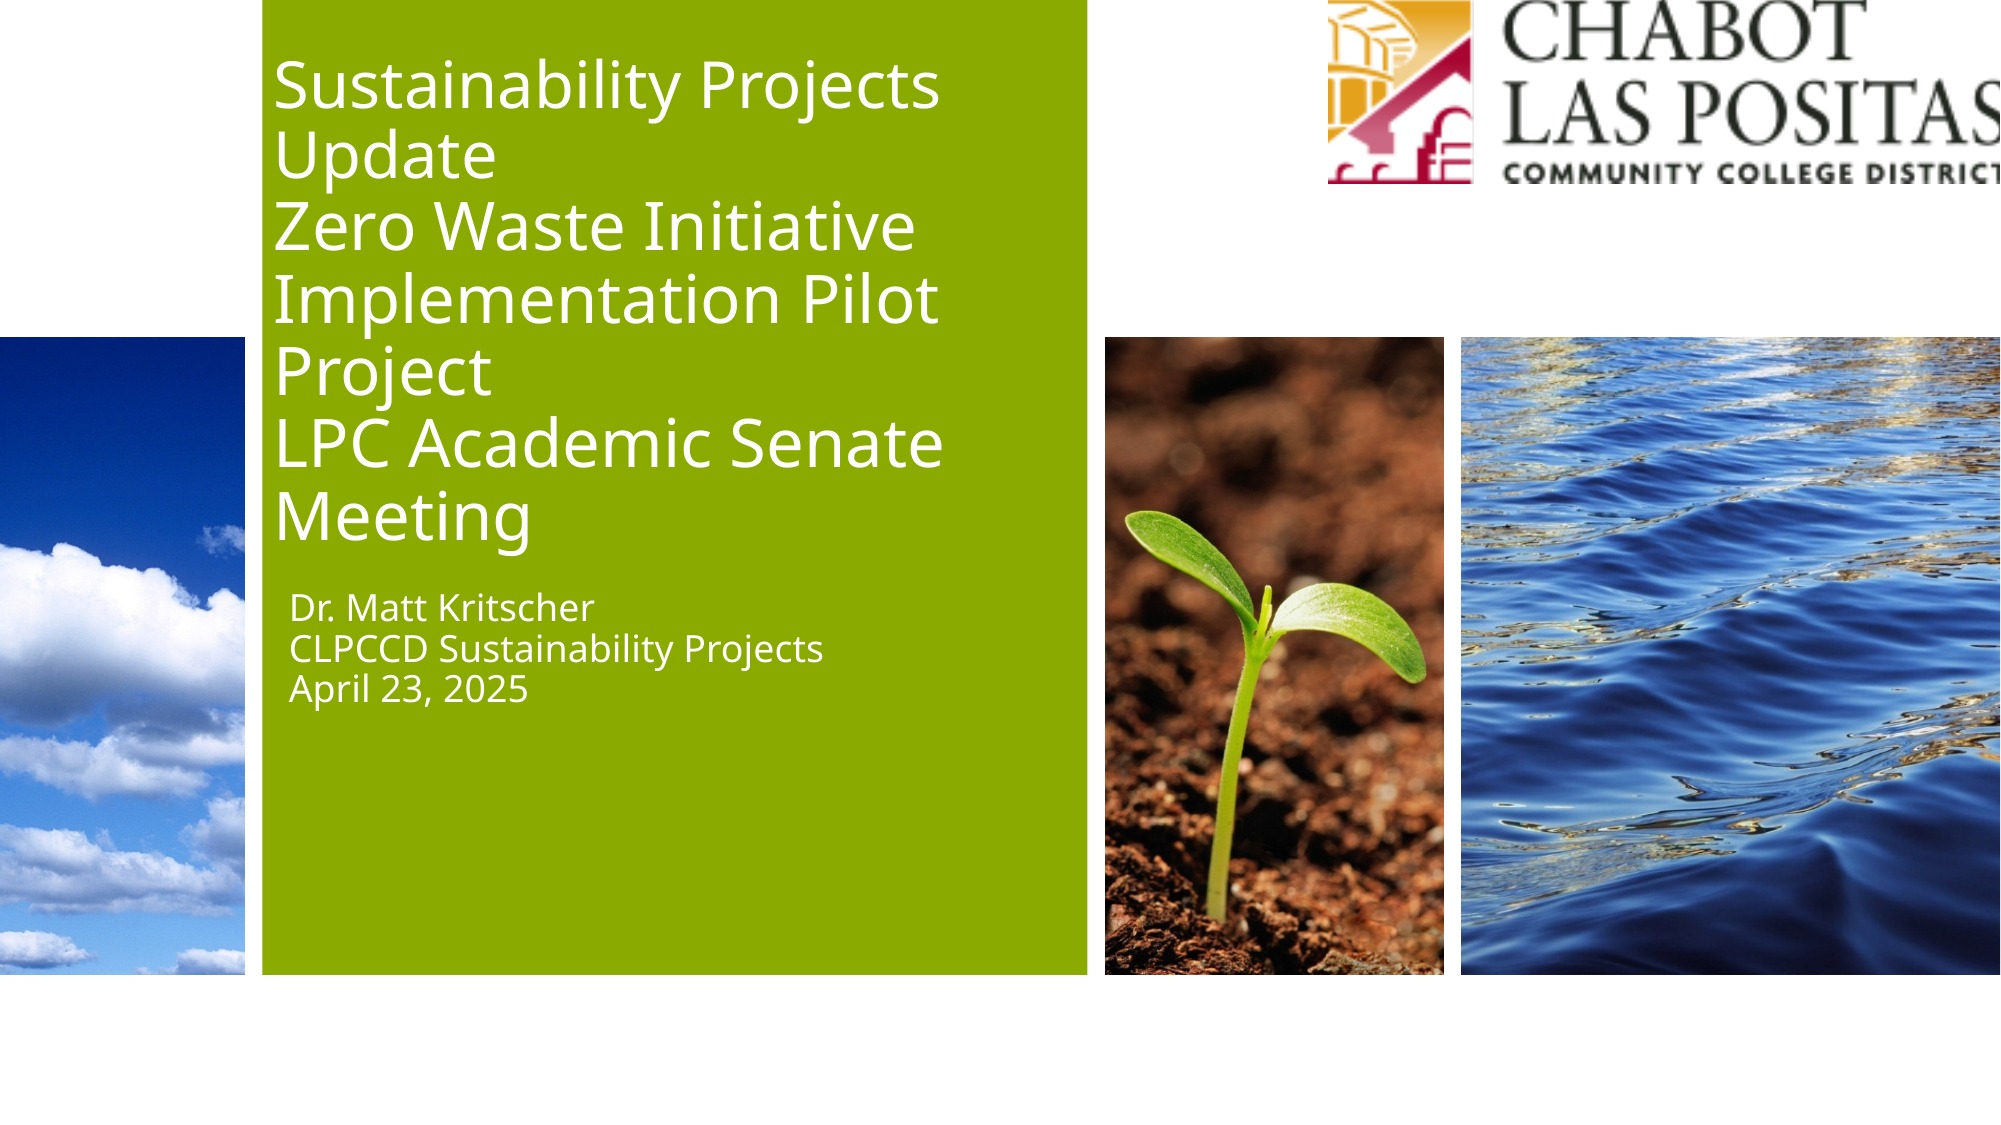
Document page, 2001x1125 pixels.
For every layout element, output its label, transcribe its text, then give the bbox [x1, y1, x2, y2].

title Sustainability Projects Update Zero Waste Initiative Implementation Pilot Project LPC Academic Senate Meeting [258, 178, 1100, 563]
picture [1328, 0, 2000, 184]
picture [1461, 337, 2001, 975]
picture [1105, 337, 1444, 975]
subtitle Dr. Matt Kritscher CLPCCD Sustainability Projects April 23, 2025 [273, 581, 1092, 808]
picture [0, 337, 245, 975]
